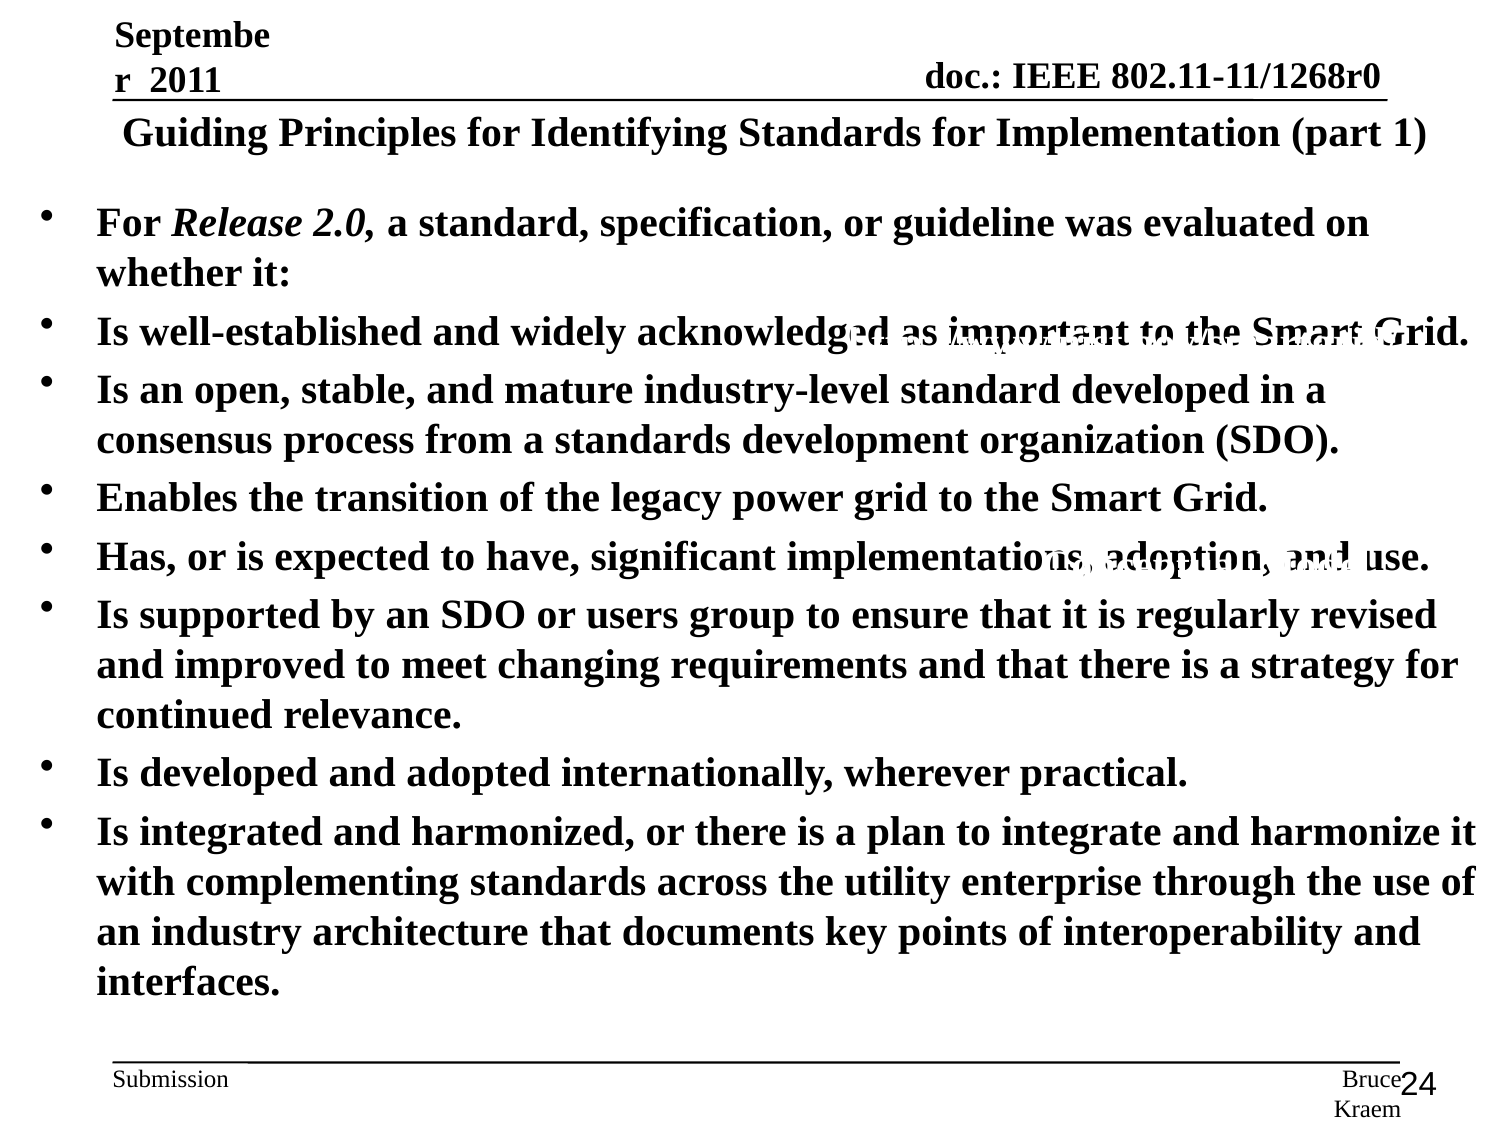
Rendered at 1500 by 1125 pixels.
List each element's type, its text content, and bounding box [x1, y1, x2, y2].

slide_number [114, 54, 277, 101]
text_box http://www.nist.gov/smartgrid/ [833, 307, 1414, 372]
slide_number 24 [1349, 1062, 1488, 1113]
footer Bruce Kraemer, Marvell [1324, 1061, 1402, 1093]
list For Release 2.0, a standard, specification, or guideline was evaluated on whether it: Is well-established and widely acknowledged as important to the Smart Grid. Is an open, stable, and mature industry-level standard developed in a consensus process from a standards development organization (SDO). Enables the transition of the legacy power grid to the Smart Grid. Has, or is expected to have, significant implementations, adoption, and use. Is supported by an SDO or users group to ensure that it is regularly revised and improved to meet changing requirements and that there is a strategy for continued relevance. Is developed and adopted internationally, wherever practical. Is integrated and harmonized, or there is a plan to integrate and harmonize it with complementing standards across the utility enterprise through the use of an industry architecture that documents key points of interoperability and interfaces. [24, 187, 1500, 1116]
text_box Conceptual Model [1026, 530, 1386, 595]
title Guiding Principles for Identifying Standards for Implementation (part 1) [50, 97, 1500, 163]
